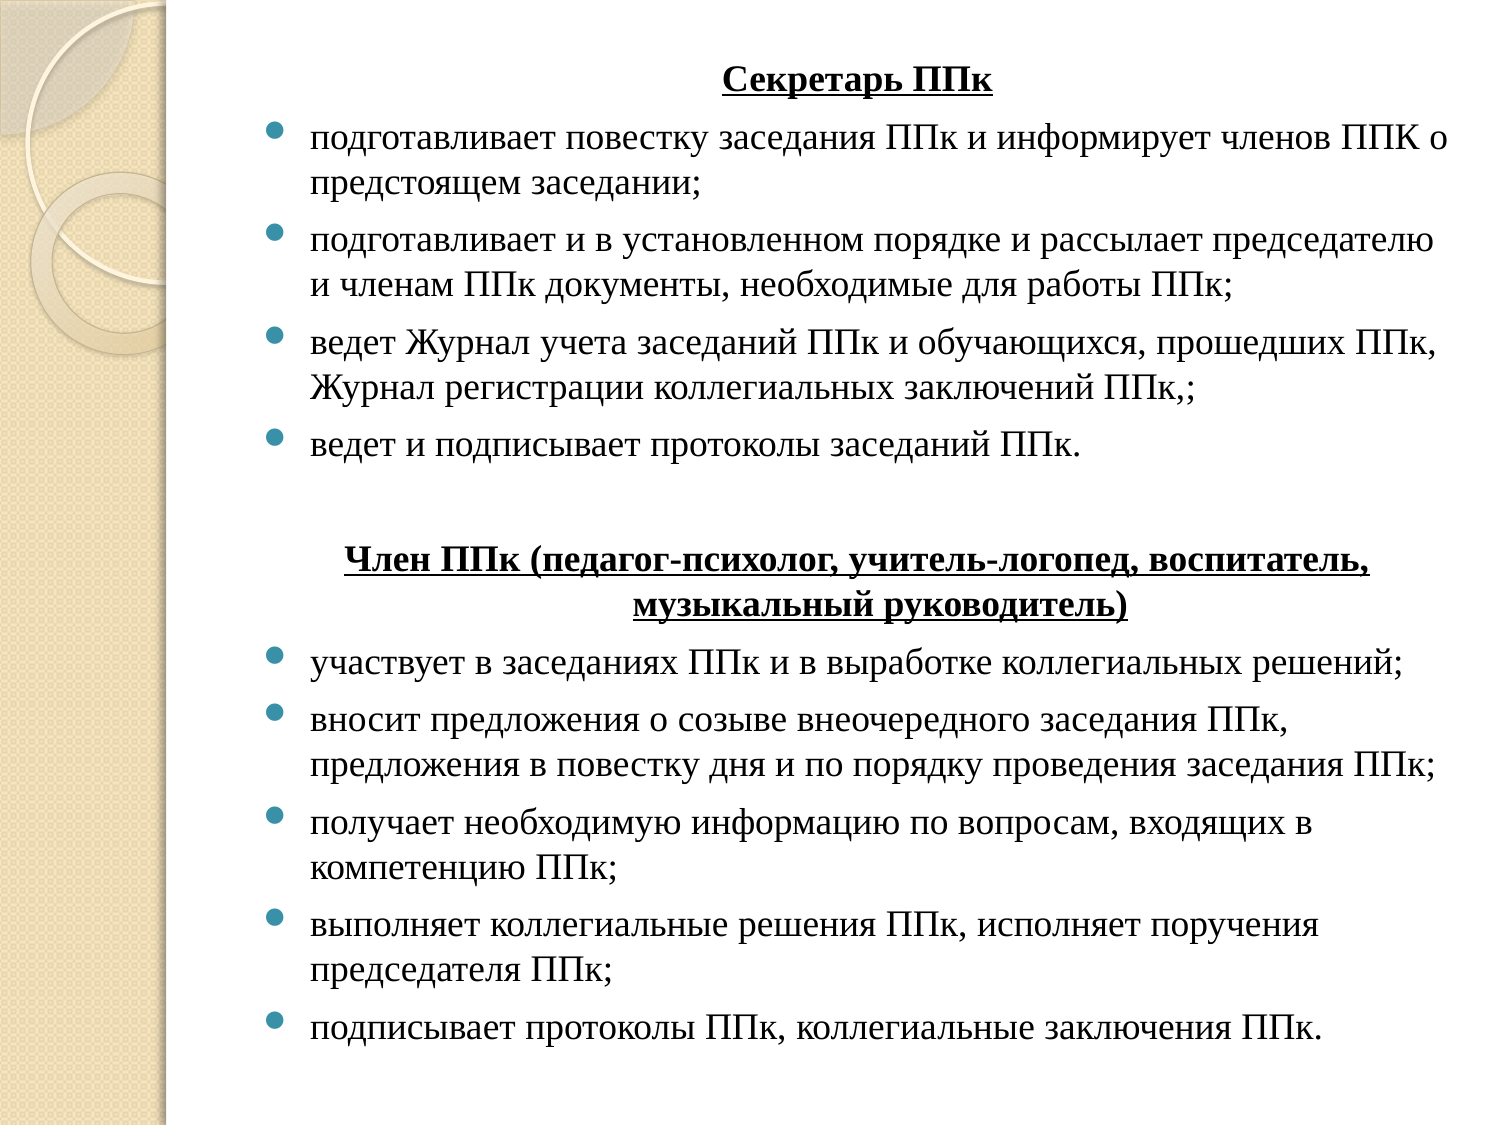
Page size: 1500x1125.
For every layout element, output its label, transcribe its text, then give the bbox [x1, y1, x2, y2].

list Секретарь ППк подготавливает повестку заседания ППк и информирует членов ППК о предстоящем заседании; подготавливает и в установленном порядке и рассылает председателю и членам ППк документы, необходимые для работы ППк; ведет Журнал учета заседаний ППк и обучающихся, прошедших ППк, Журнал регистрации коллегиальных заключений ППк,; ведет и подписывает протоколы заседаний ППк. Член ППк (педагог-психолог, учитель-логопед, воспитатель, музыкальный руководитель) участвует в заседаниях ППк и в выработке коллегиальных решений; вносит предложения о созыве внеочередного заседания ППк, предложения в повестку дня и по порядку проведения заседания ППк; получает необходимую информацию по вопросам, входящих в компетенцию ППк; выполняет коллегиальные решения ППк, исполняет поручения председателя ППк; подписывает протоколы ППк, коллегиальные заключения ППк. [235, 46, 1466, 1067]
